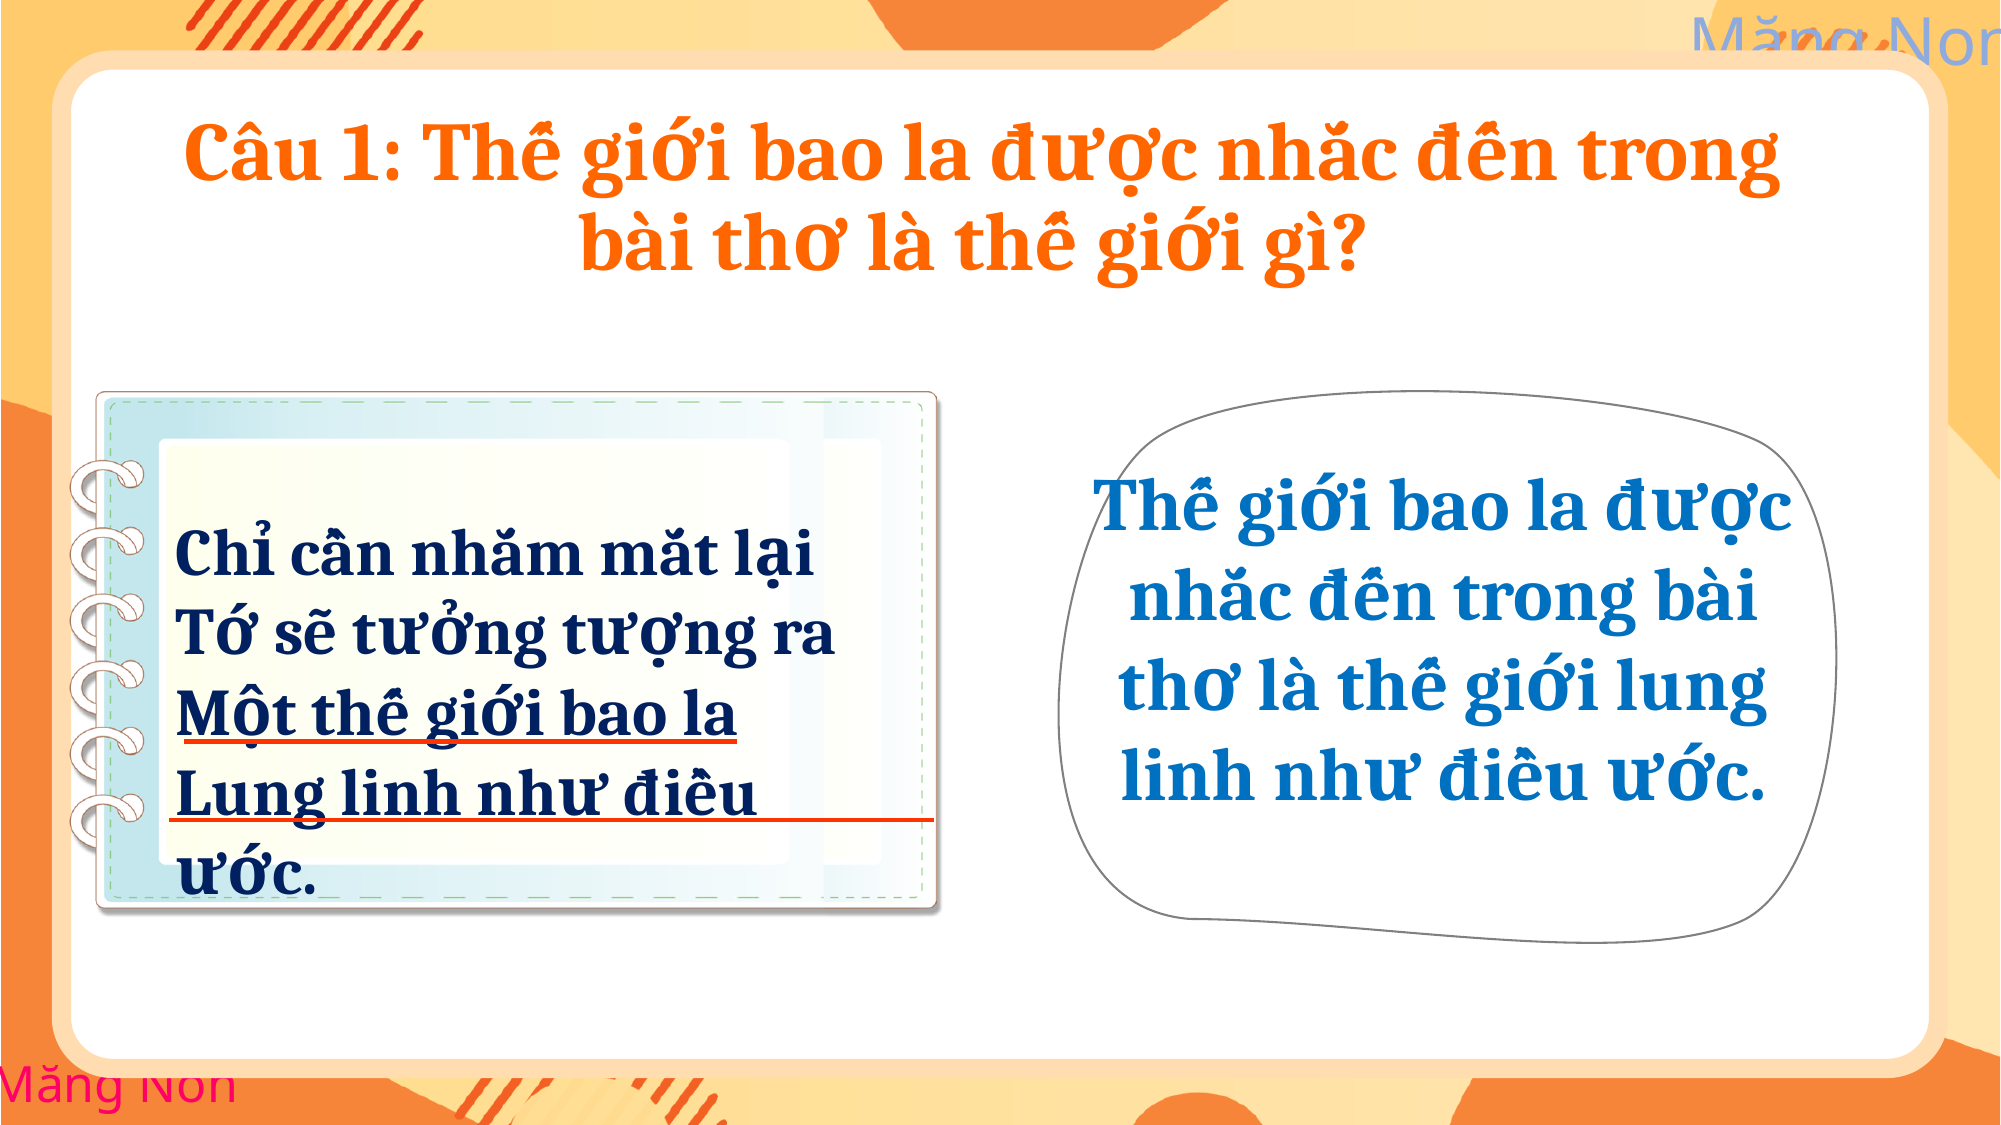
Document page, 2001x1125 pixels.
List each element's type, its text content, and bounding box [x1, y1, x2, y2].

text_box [1058, 391, 1837, 943]
text_box Câu 1: Thế giới bao la được nhắc đến trong bài thơ là thế giới gì? [103, 100, 1863, 296]
picture [0, 0, 2001, 1125]
